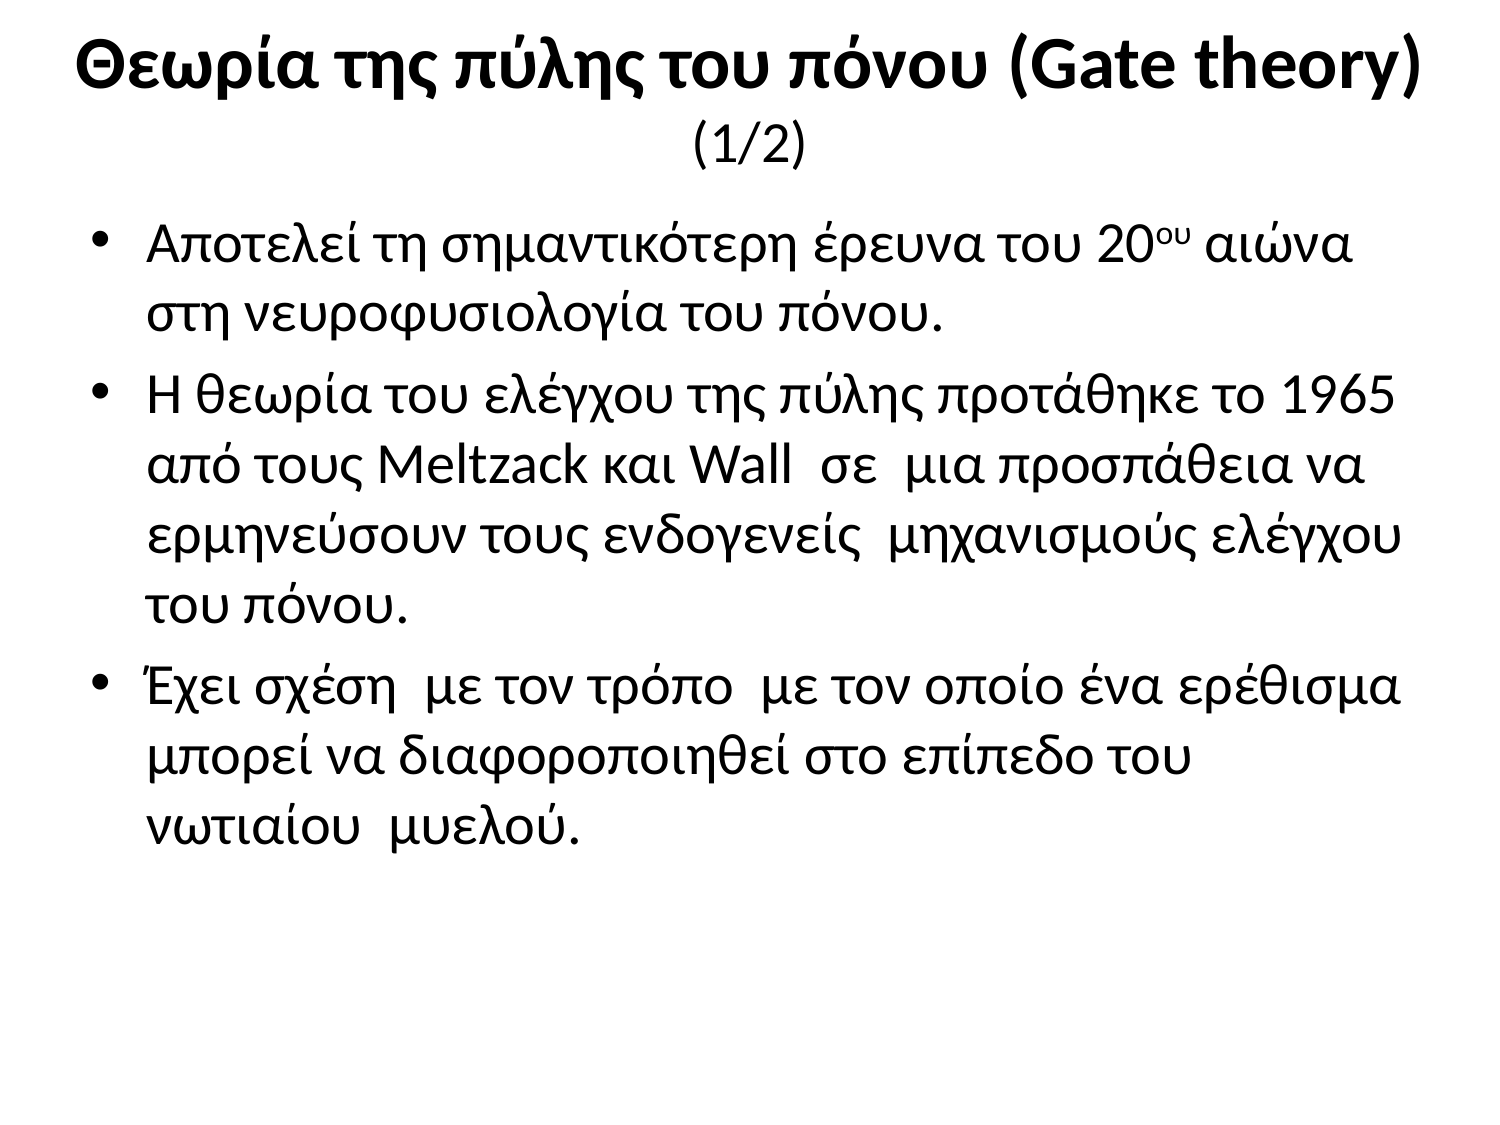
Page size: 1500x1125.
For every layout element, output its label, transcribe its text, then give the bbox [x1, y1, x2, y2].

list Αποτελεί τη σηµαντικότερη έρευνα του 20ου αιώνα στη νευροφυσιολογία του πόνου. Η θεωρία του ελέγχου της πύλης προτάθηκε το 1965 από τους Meltzack και Wall σε µια προσπάθεια να ερµηνεύσουν τους ενδογενείς µηχανισµούς ελέγχου του πόνου. Έχει σχέση µε τον τρόπο µε τον οποίο ένα ερέθισµα µπορεί να διαφοροποιηθεί στο επίπεδο του νωτιαίου µυελού. [75, 196, 1425, 1024]
title Θεωρία της πύλης του πόνου (Gate theory) (1/2) [41, 19, 1459, 169]
